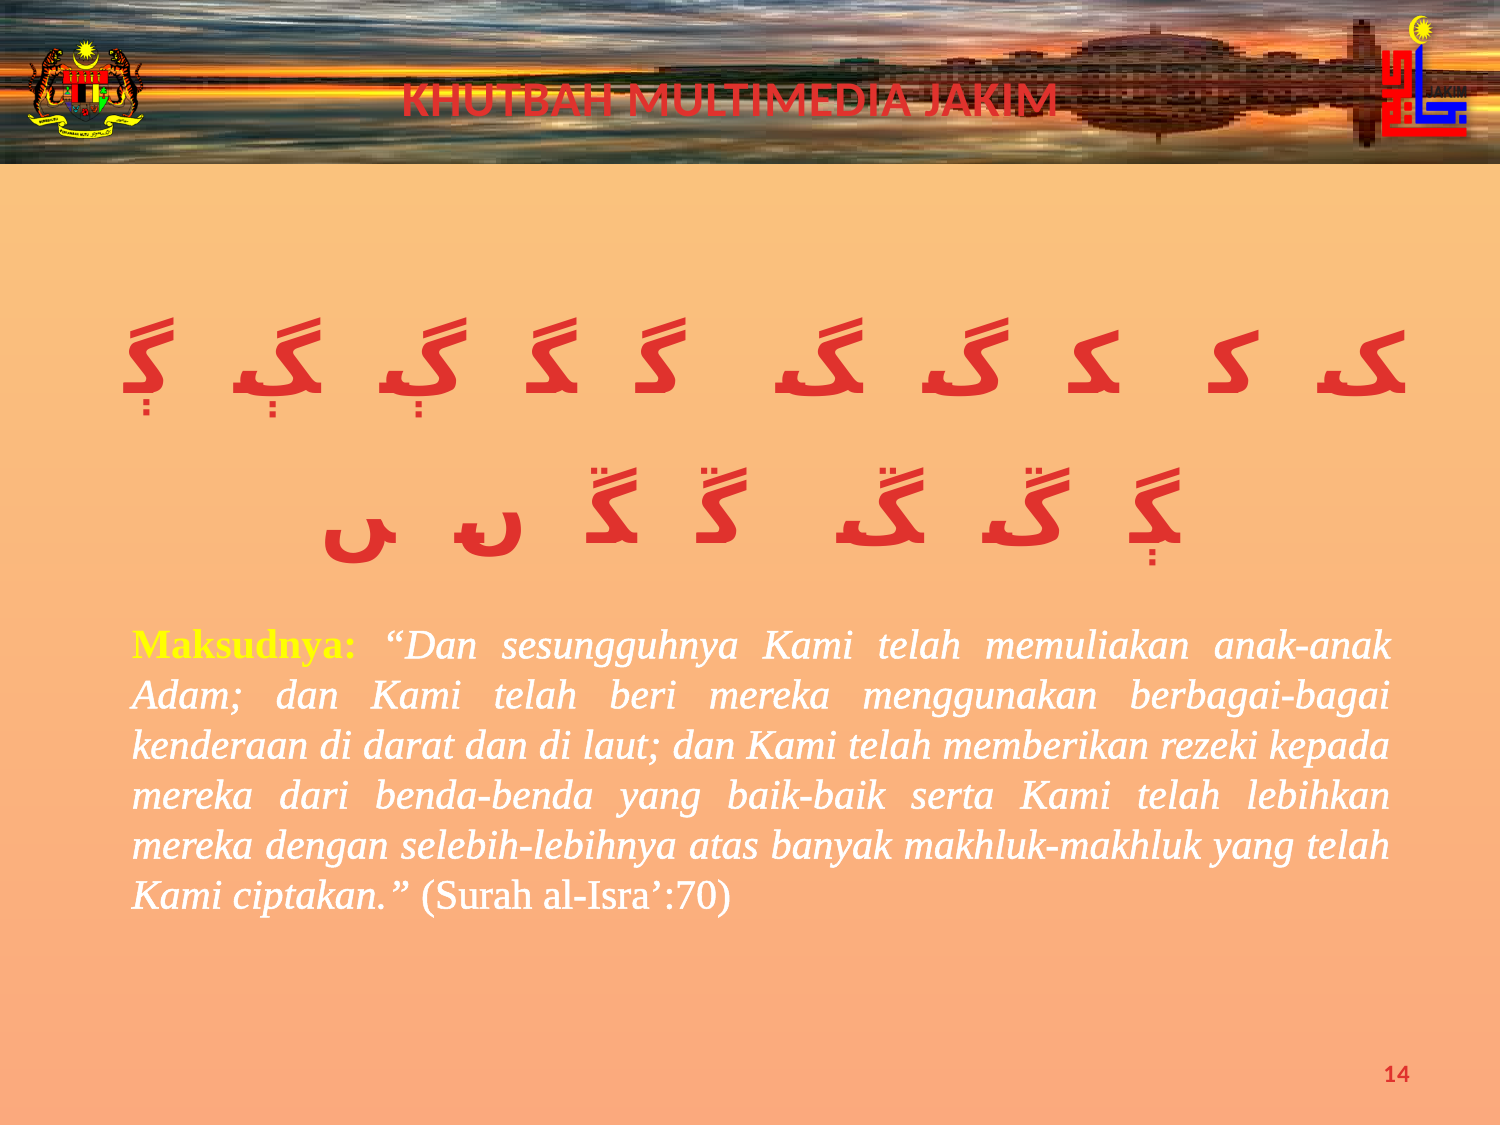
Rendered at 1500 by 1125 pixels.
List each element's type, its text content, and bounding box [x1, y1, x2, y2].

text_box Maksudnya: “Dan sesungguhnya Kami telah memuliakan anak-anak Adam; dan Kami telah beri mereka menggunakan berbagai-bagai kenderaan di darat dan di laut; dan Kami telah memberikan rezeki kepada mereka dari benda-benda yang baik-baik serta Kami telah lebihkan mereka dengan selebih-lebihnya atas banyak makhluk-makhluk yang telah Kami ciptakan.” (Surah al-Isra’:70) [117, 609, 1407, 925]
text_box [0, 0, 1500, 165]
text_box ﮏ ﮐ ﮑ ﮒ ﮓ ﮔ ﮕ ﮖ ﮗ ﮘ ﮙ ﮚ ﮛ ﮜ ﮝ ﮞ ﮟ [58, 252, 1442, 568]
slide_number 14 [1074, 1042, 1425, 1103]
